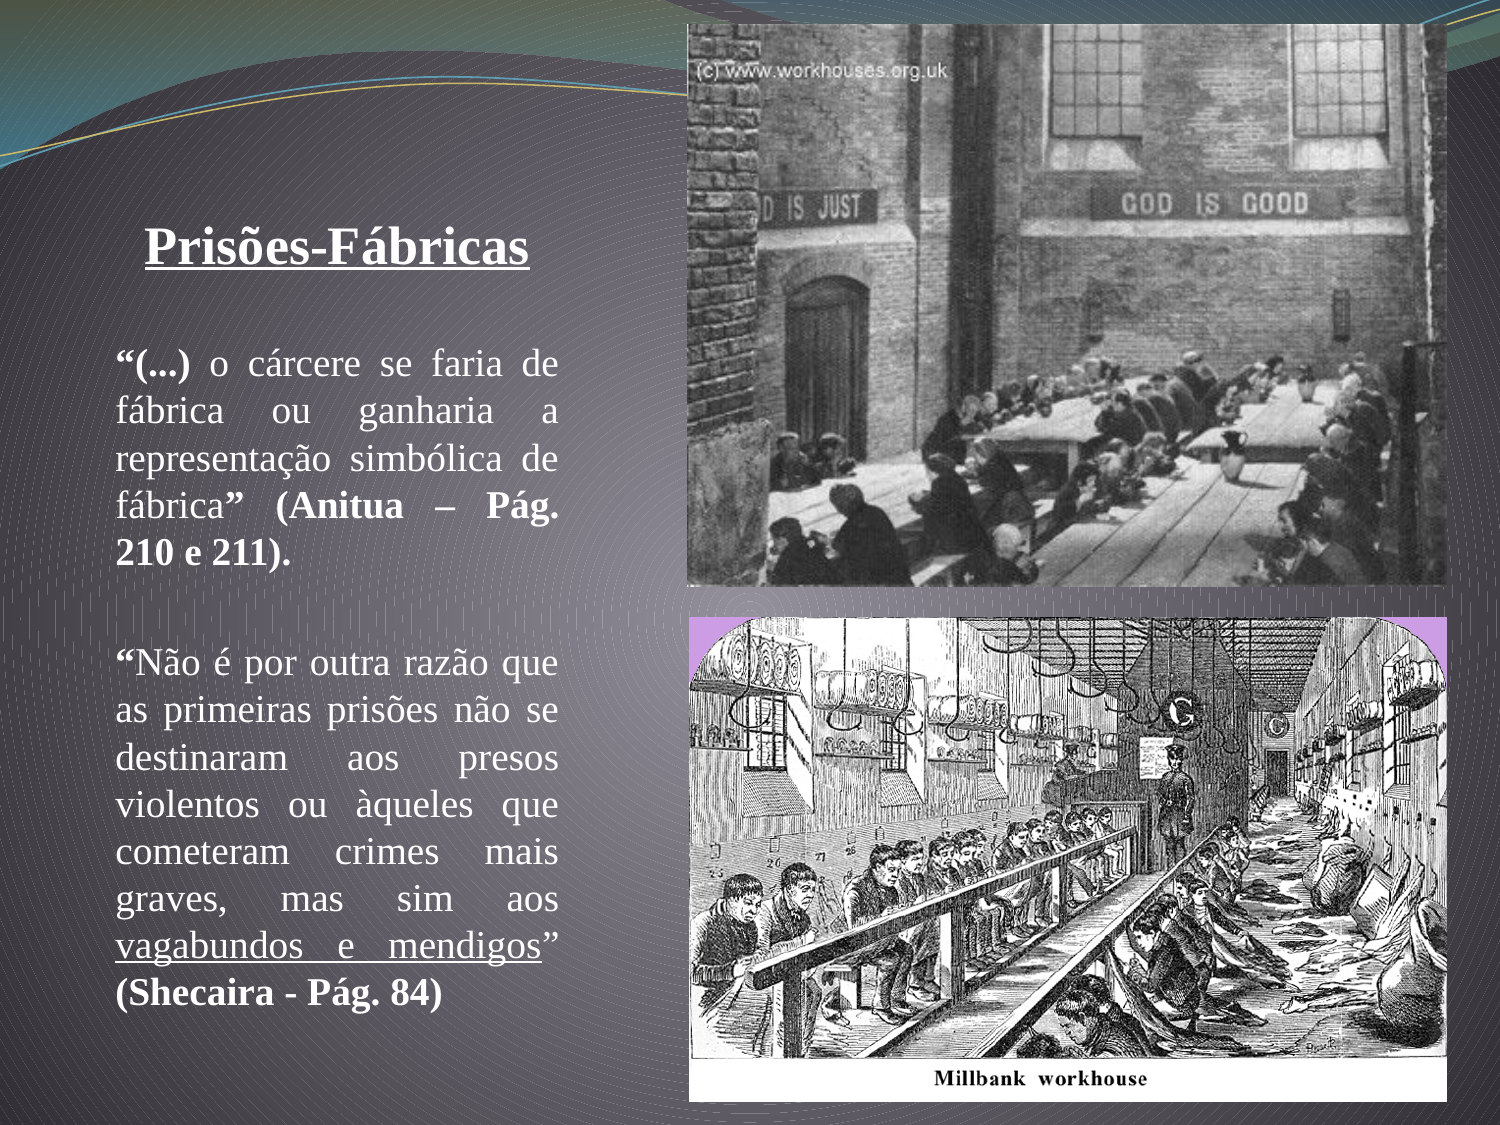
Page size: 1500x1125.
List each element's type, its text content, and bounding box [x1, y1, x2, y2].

picture [689, 616, 1448, 1102]
title Prisões-Fábricas [112, 84, 563, 275]
picture [687, 23, 1447, 587]
list “(...) o cárcere se faria de fábrica ou ganharia a representação simbólica de fábrica” (Anitua – Pág. 210 e 211). “Não é por outra razão que as primeiras prisões não se destinaram aos presos violentos ou àqueles que cometeram crimes mais graves, mas sim aos vagabundos e mendigos” (Shecaira - Pág. 84) [112, 275, 563, 1025]
